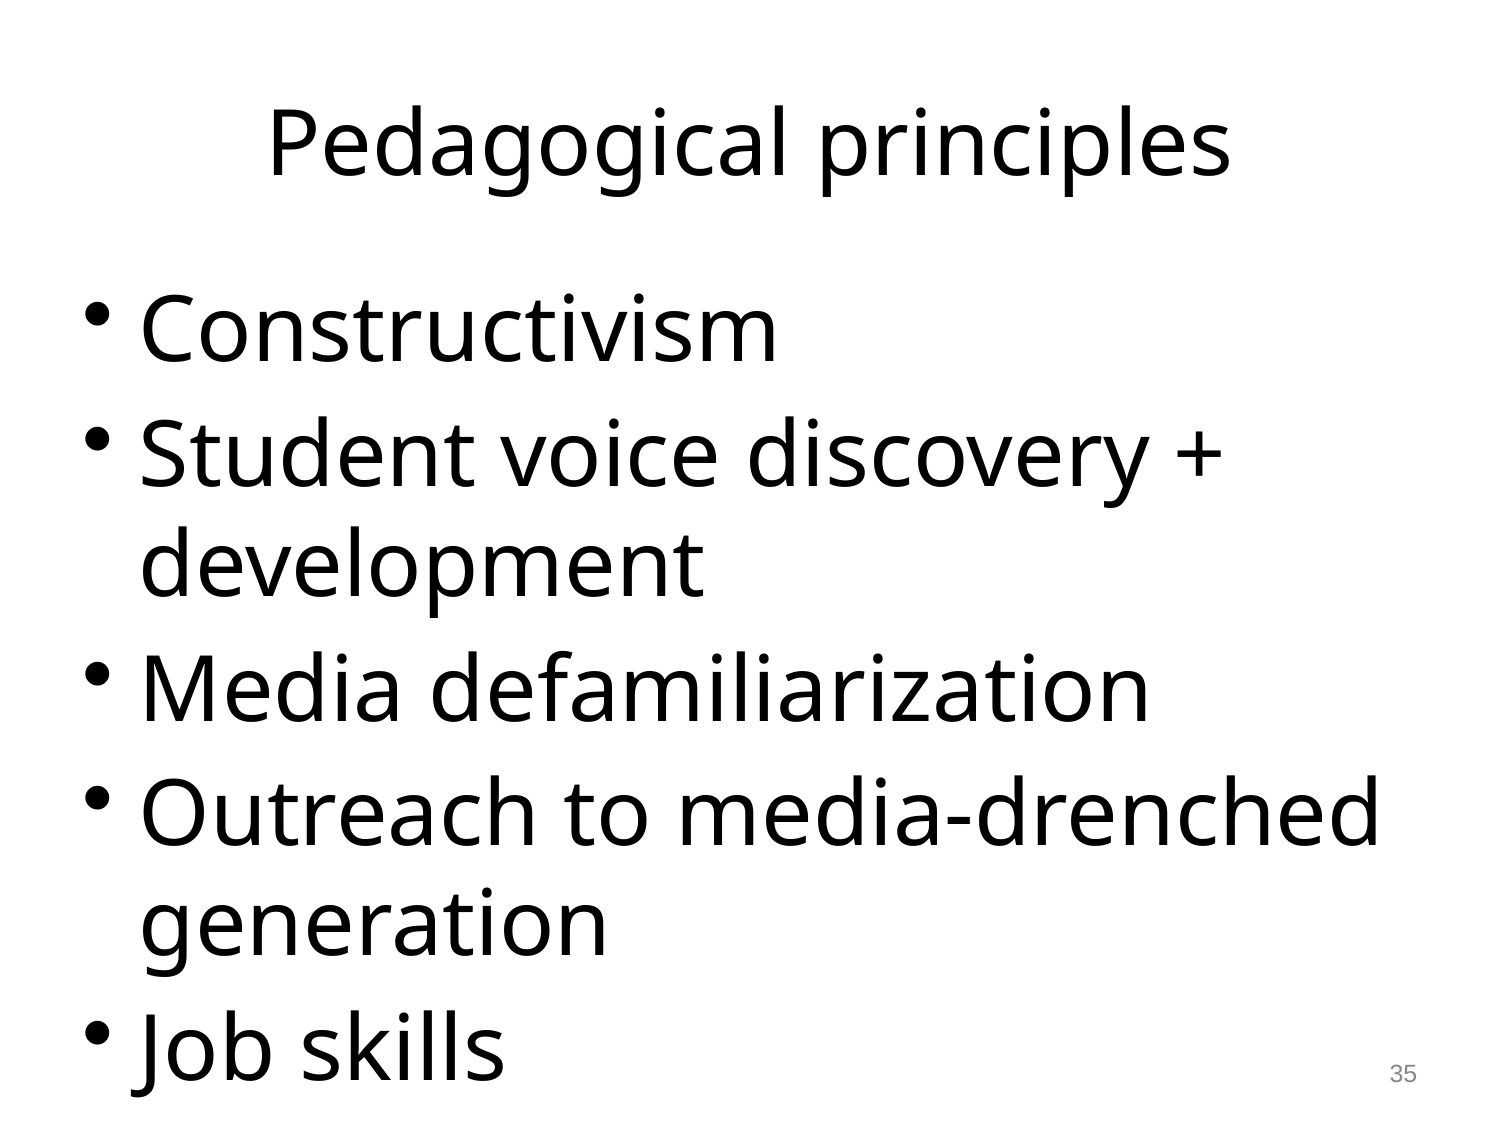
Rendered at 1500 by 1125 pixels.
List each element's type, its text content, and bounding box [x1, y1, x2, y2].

slide_number 35 [1379, 1049, 1426, 1096]
subtitle Constructivism Student voice discovery + development Media defamiliarization Outreach to media-drenched generation Job skills [74, 261, 1426, 1125]
title Pedagogical principles [74, 14, 1426, 261]
